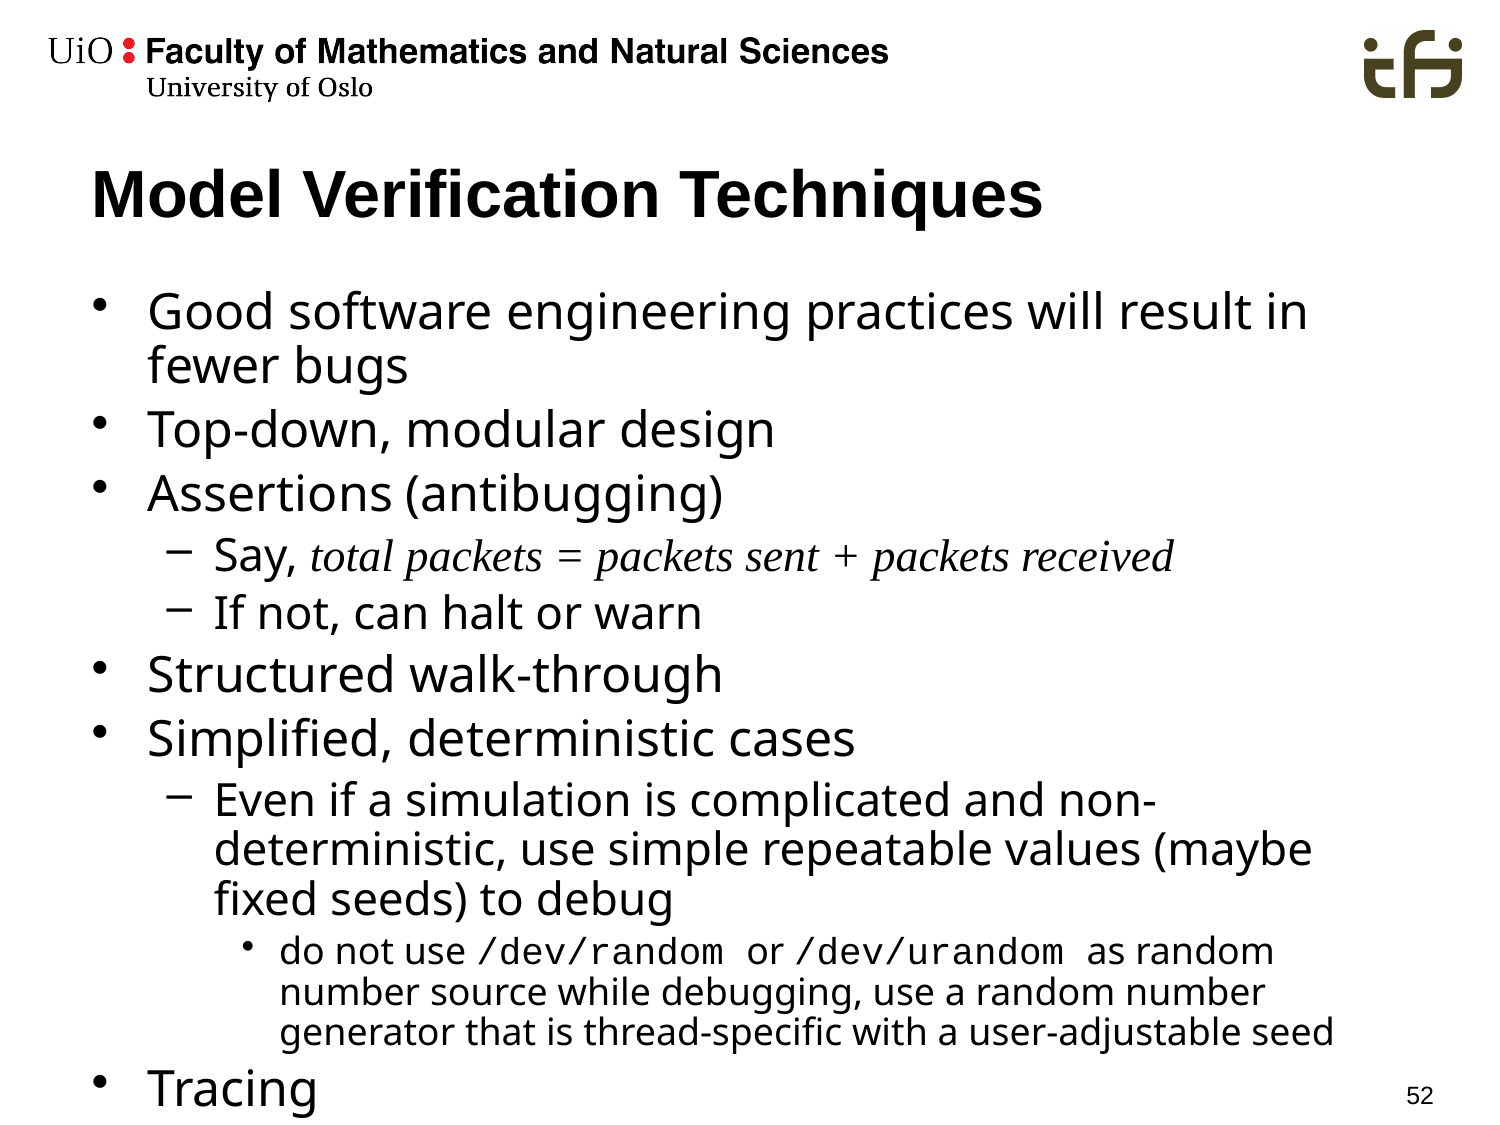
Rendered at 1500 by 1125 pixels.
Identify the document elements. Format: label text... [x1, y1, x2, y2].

title Model Verification Techniques [76, 136, 1426, 244]
list Good software engineering practices will result in fewer bugs Top-down, modular design Assertions (antibugging) Say, total packets = packets sent + packets received If not, can halt or warn Structured walk-through Simplified, deterministic cases Even if a simulation is complicated and non-deterministic, use simple repeatable values (maybe fixed seeds) to debug do not use /dev/random or /dev/urandom as random number source while debugging, use a random number generator that is thread-specific with a user-adjustable seed Tracing via print statements or debugger [76, 278, 1426, 1012]
picture [48, 37, 888, 102]
picture [1364, 30, 1462, 98]
